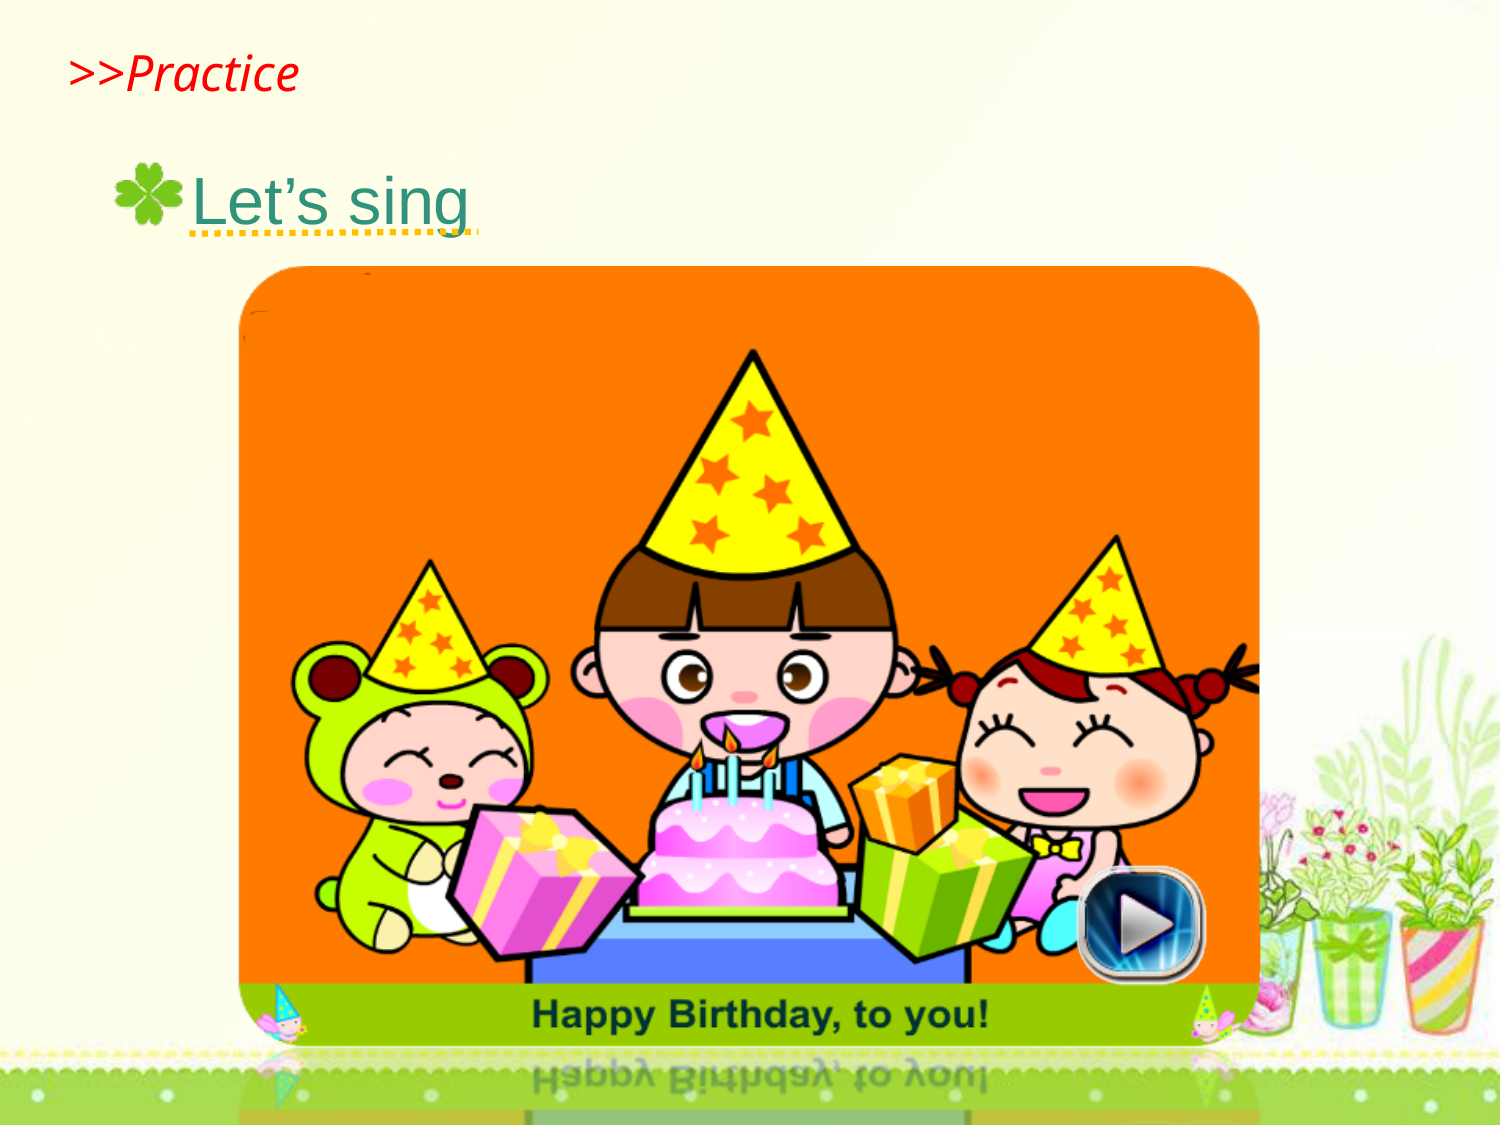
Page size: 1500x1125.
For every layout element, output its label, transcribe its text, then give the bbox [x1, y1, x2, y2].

picture [0, 0, 1500, 1125]
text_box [240, 267, 1261, 1047]
text_box >>Practice [53, 0, 1247, 110]
text_box Let’s sing [162, 142, 750, 205]
